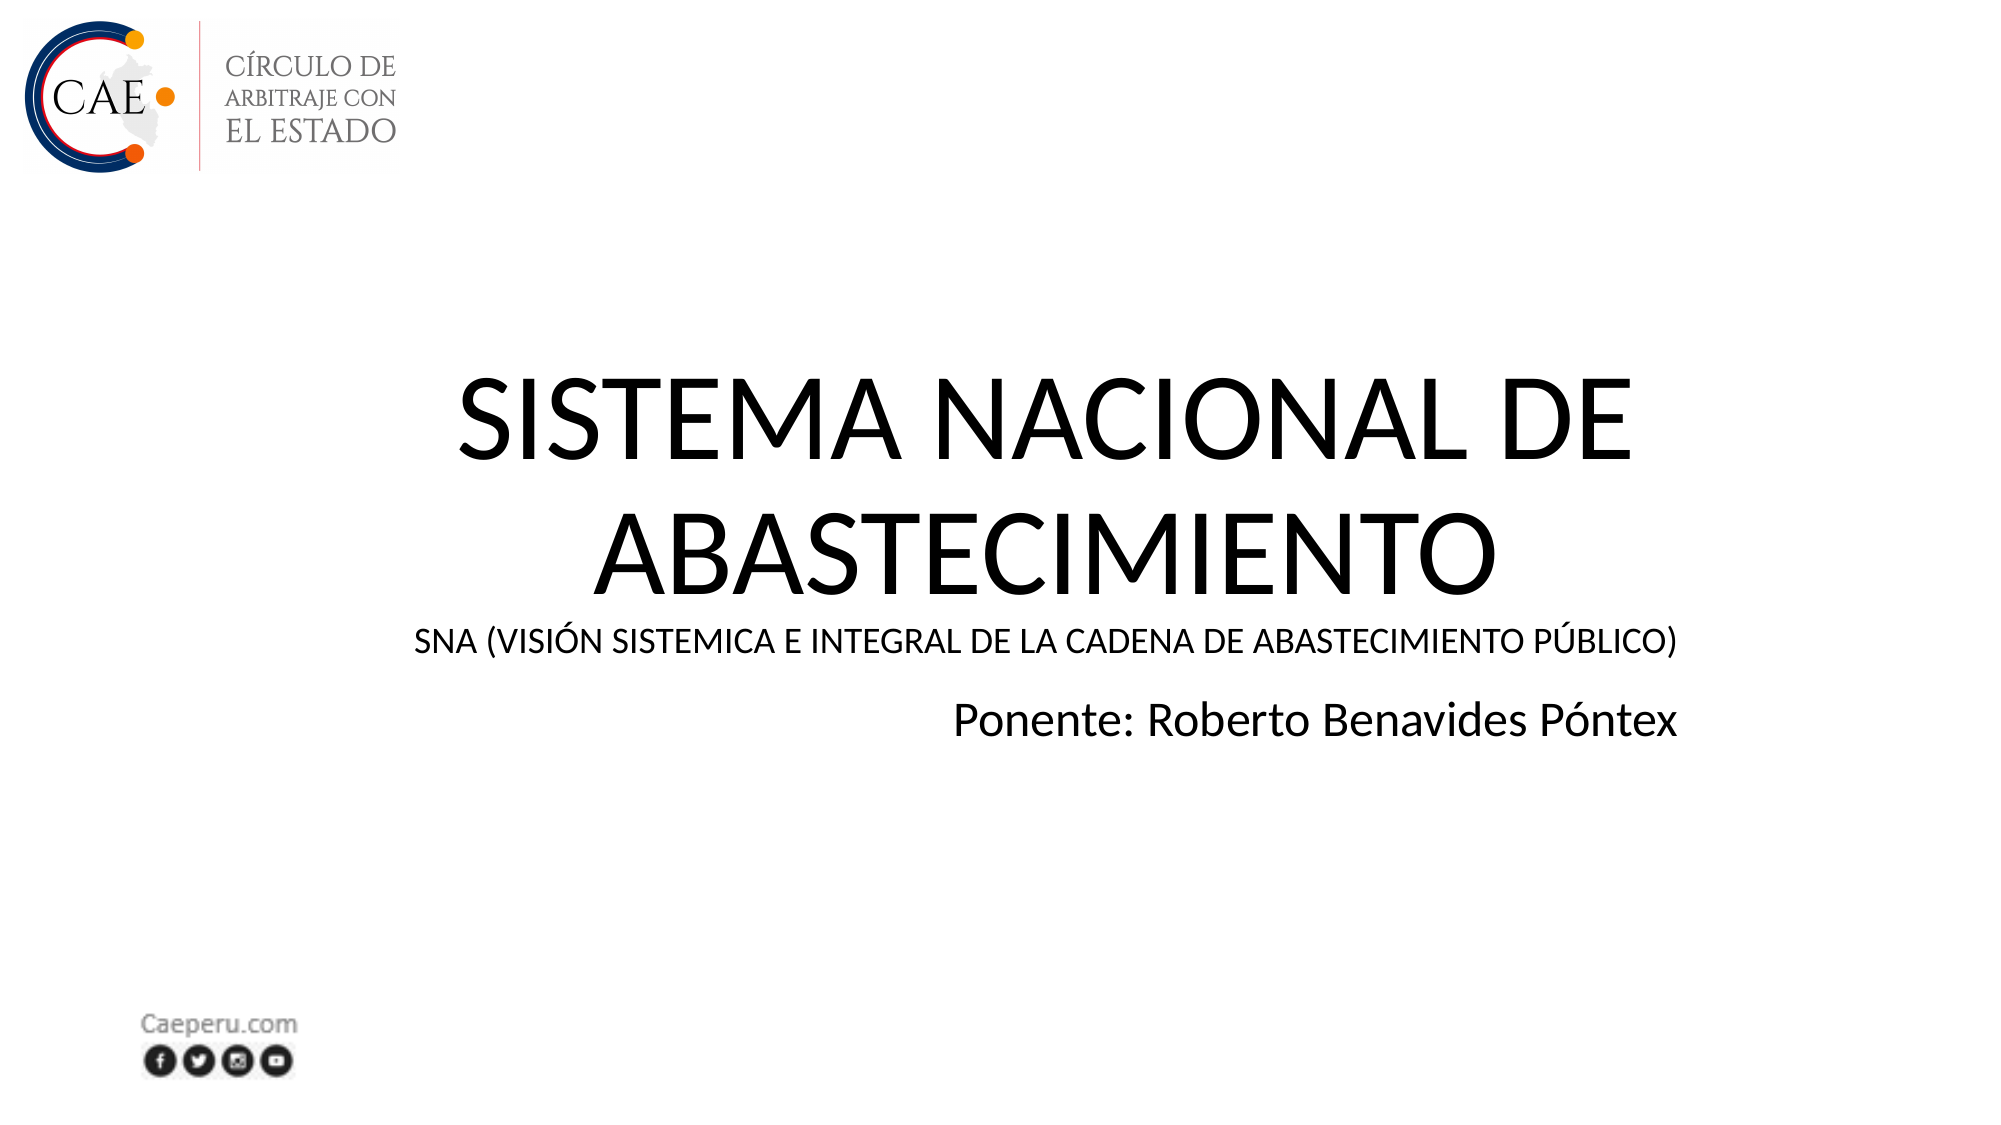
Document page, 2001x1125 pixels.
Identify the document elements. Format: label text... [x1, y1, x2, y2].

picture [23, 18, 400, 174]
title SISTEMA NACIONAL DE ABASTECIMIENTO SNA (VISIÓN SISTEMICA E INTEGRAL DE LA CADENA DE ABASTECIMIENTO PÚBLICO) [296, 277, 1797, 670]
picture [115, 1010, 343, 1092]
subtitle Ponente: Roberto Benavides Póntex [689, 685, 1943, 902]
